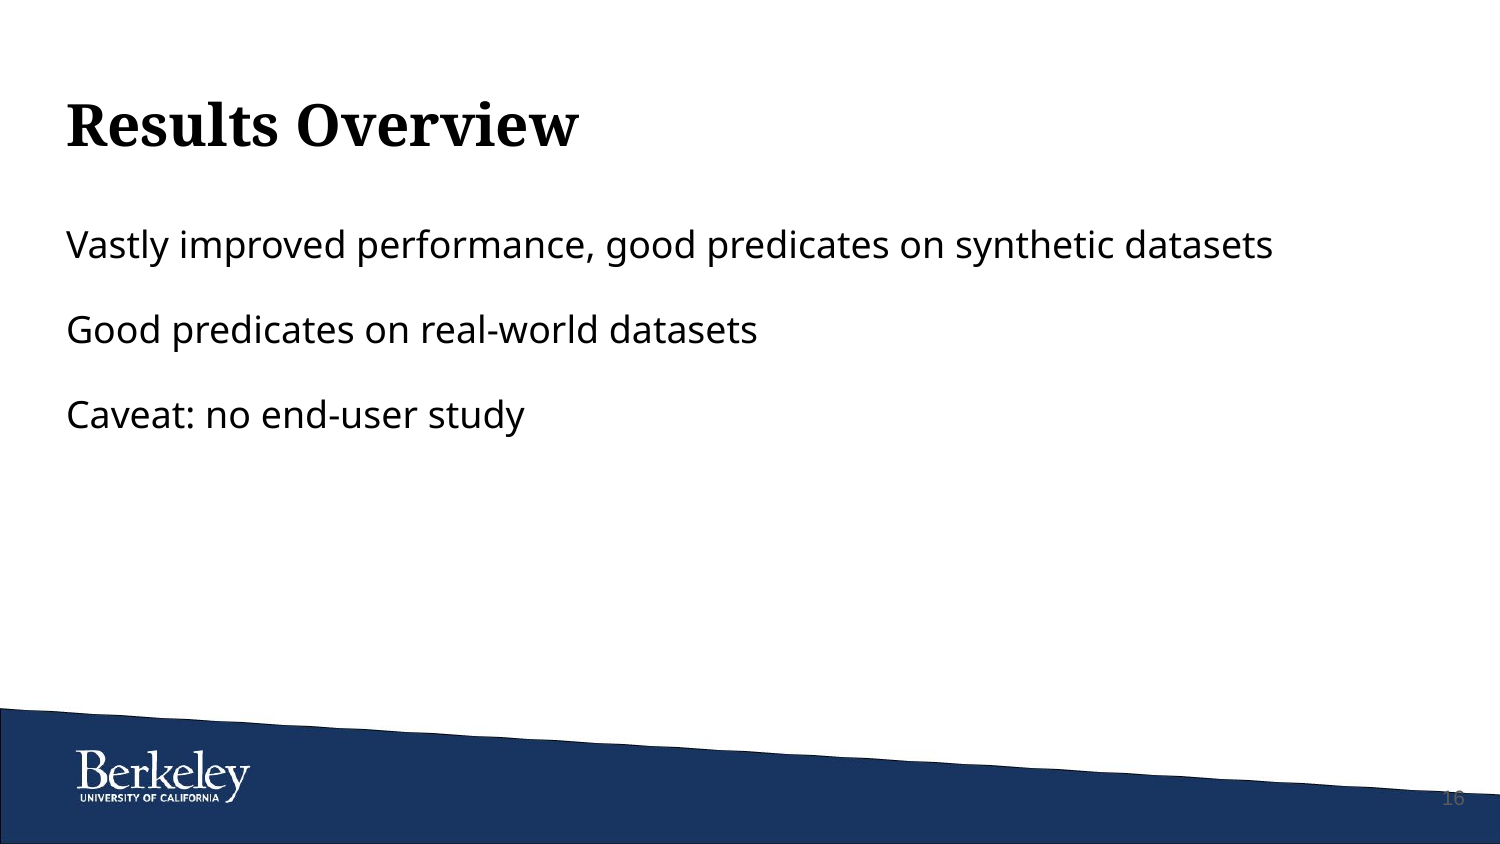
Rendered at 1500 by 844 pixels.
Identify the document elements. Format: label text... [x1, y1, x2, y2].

slide_number ‹#› [1389, 764, 1480, 830]
title Results Overview [51, 72, 1449, 200]
picture [0, 0, 1500, 844]
list Vastly improved performance, good predicates on synthetic datasets Good predicates on real-world datasets Caveat: no end-user study [51, 199, 1435, 674]
